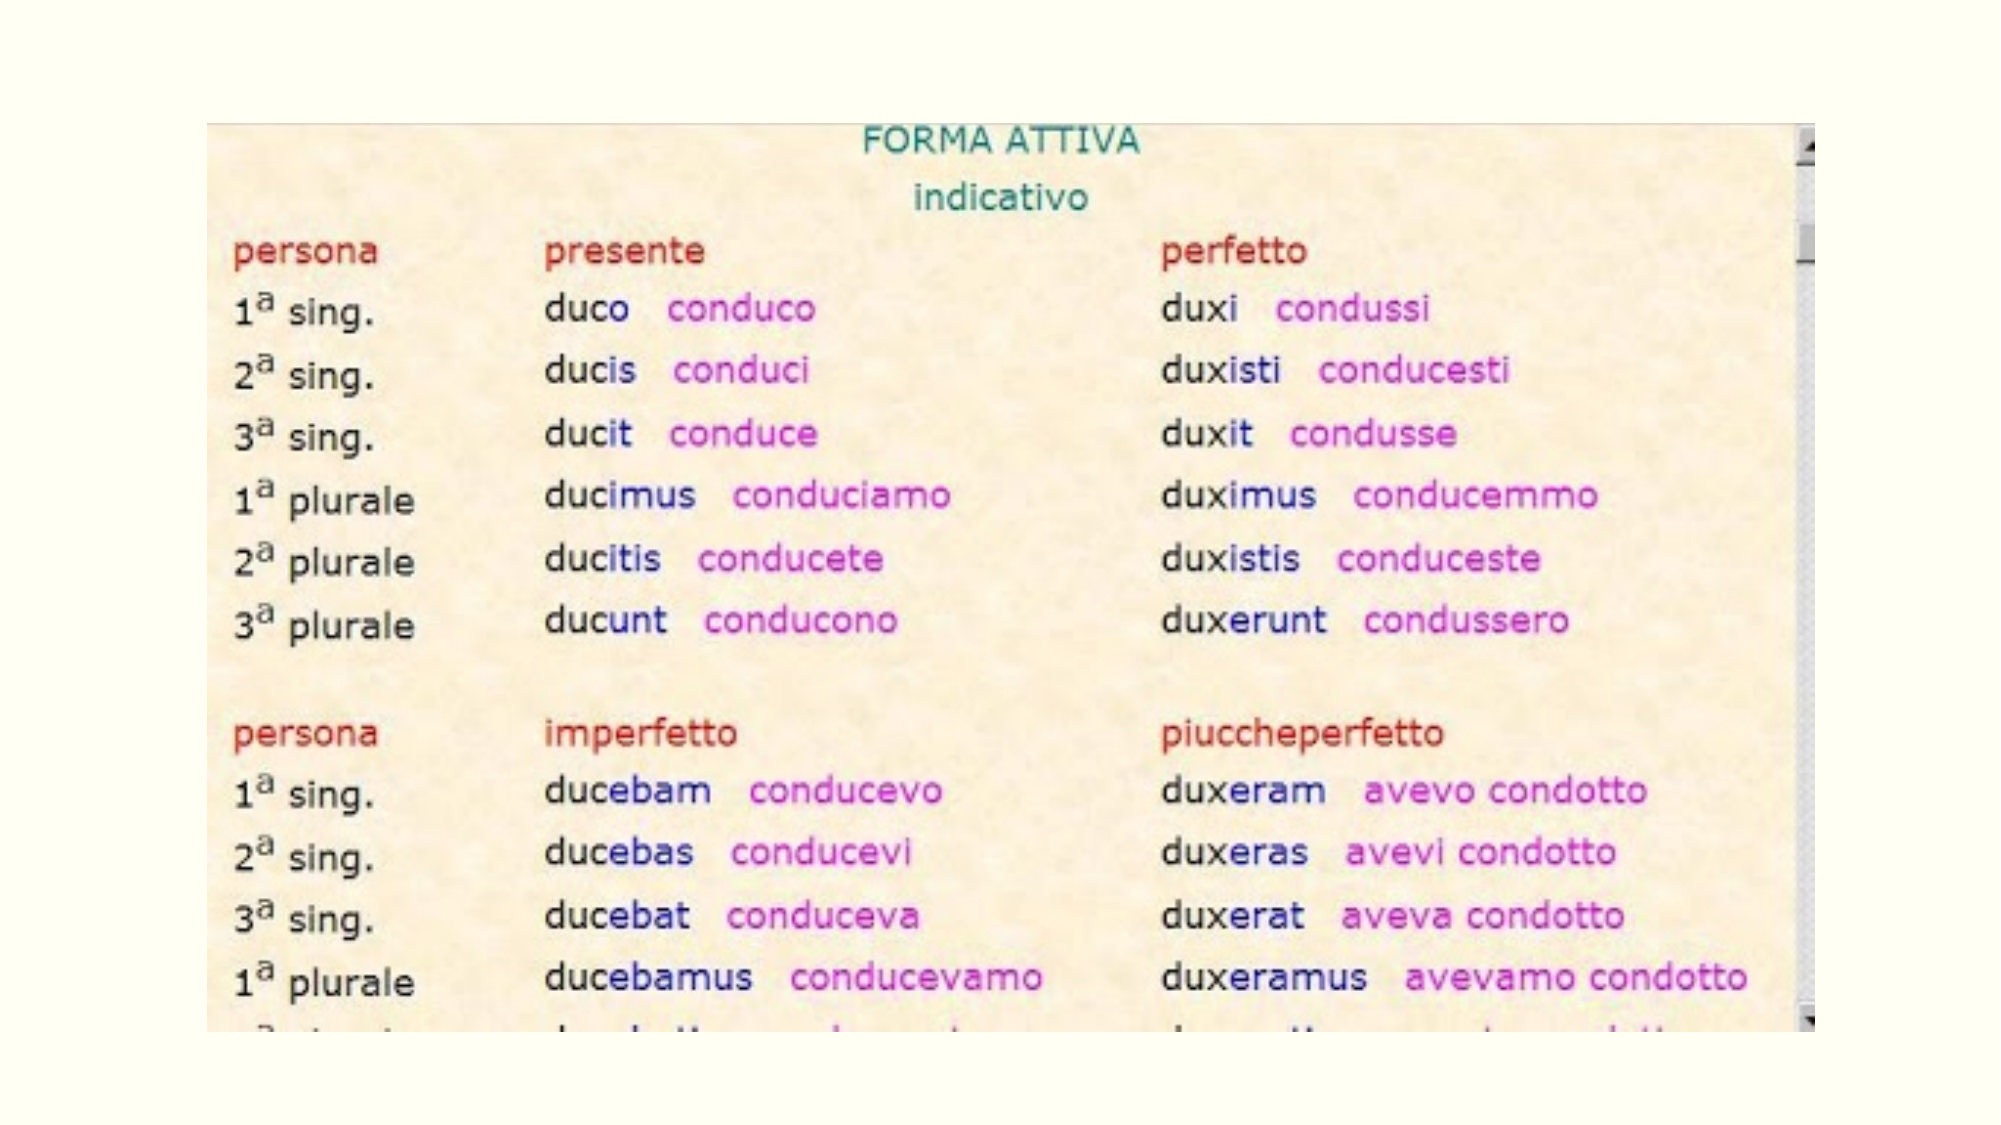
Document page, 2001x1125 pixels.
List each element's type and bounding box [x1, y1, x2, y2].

picture [207, 123, 1815, 1032]
